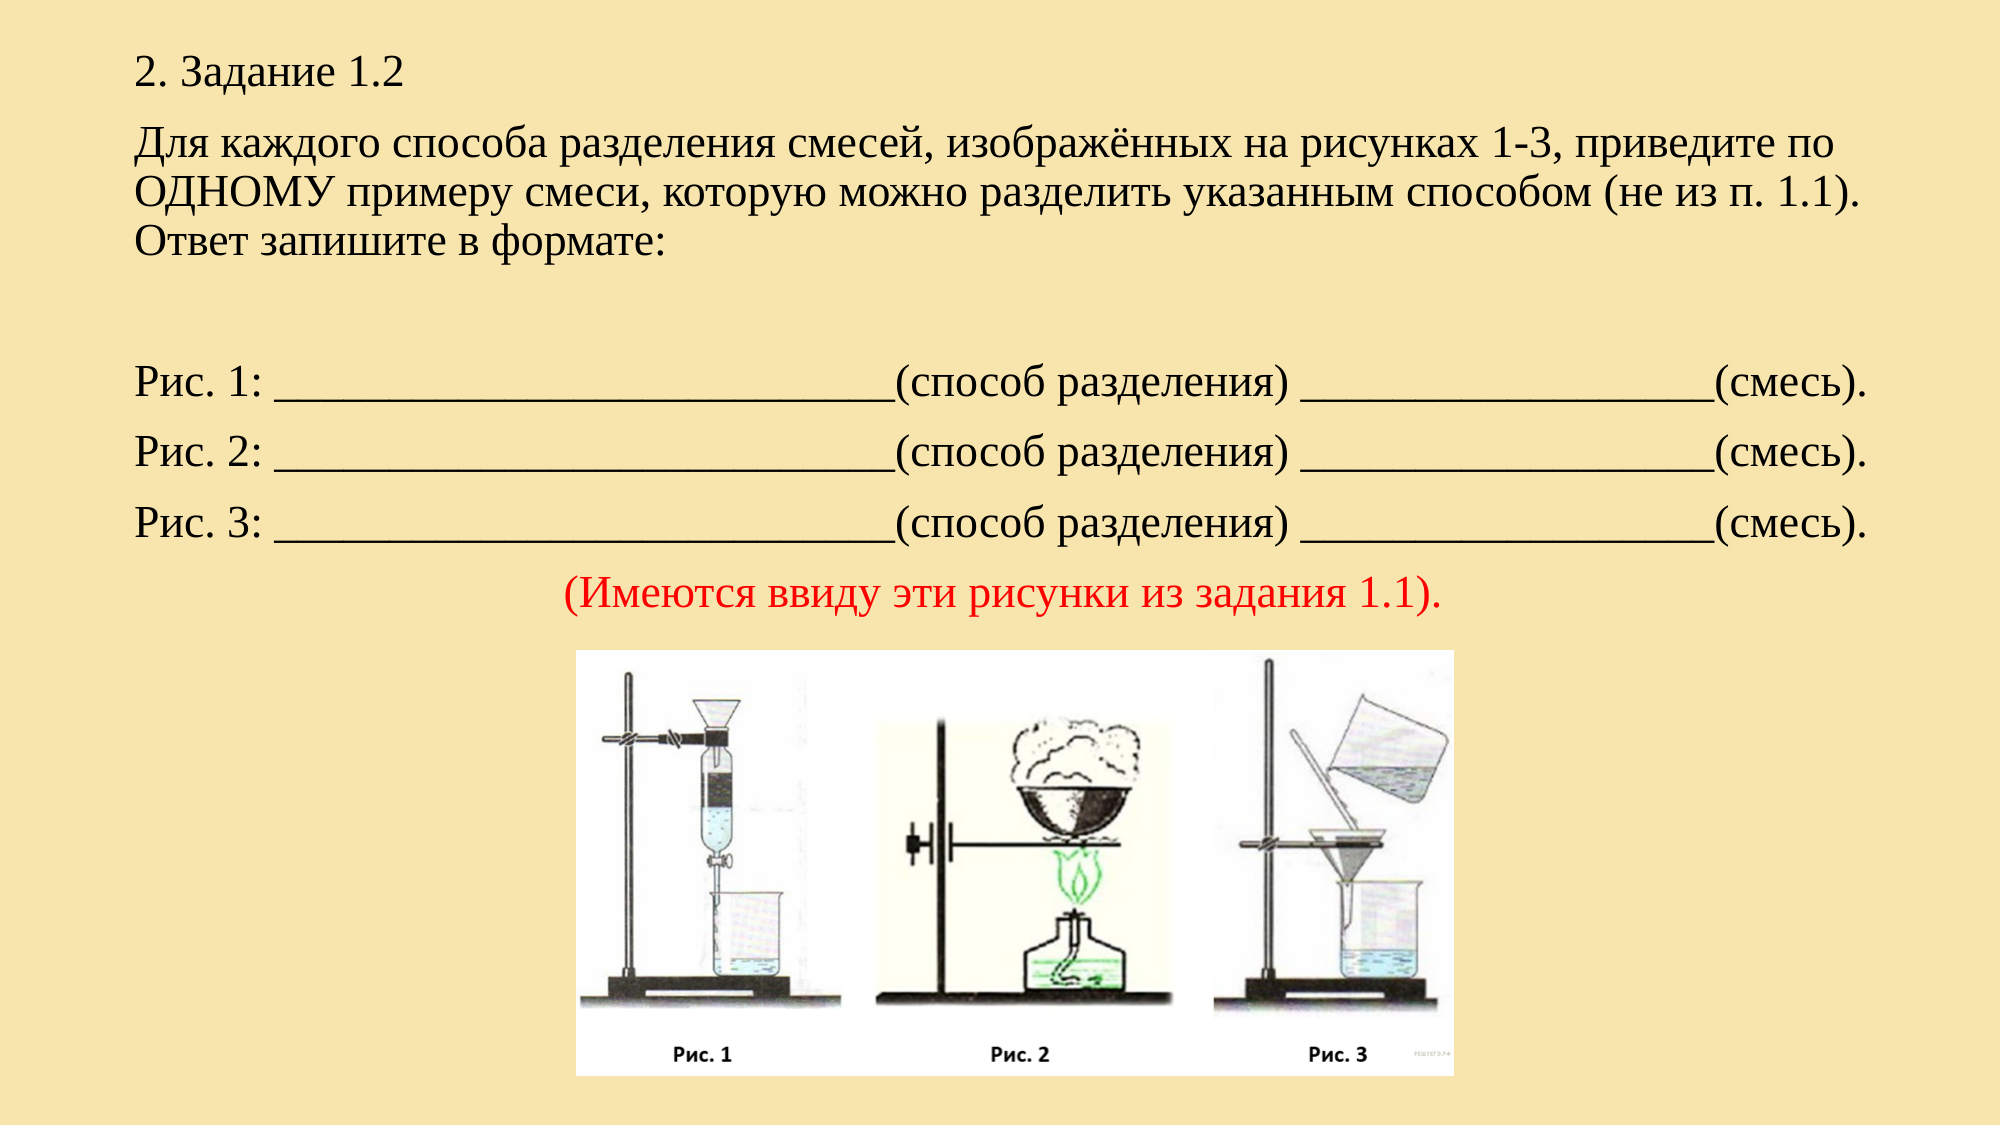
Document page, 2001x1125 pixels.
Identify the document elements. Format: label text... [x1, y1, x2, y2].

picture [575, 650, 1454, 1077]
list 2. Задание 1.2 Для каждого способа разделения смесей, изображённых на рисунках 1-3, приведите по ОДНОМУ примеру смеси, которую можно разделить указанным способом (не из п. 1.1). Ответ запишите в формате: Рис. 1: ___________________________(способ разделения) __________________(смесь). Рис. 2: ___________________________(способ разделения) __________________(смесь). Рис. 3: ___________________________(способ разделения) __________________(смесь). (Имеются ввиду эти рисунки из задания 1.1). [119, 39, 1888, 1125]
